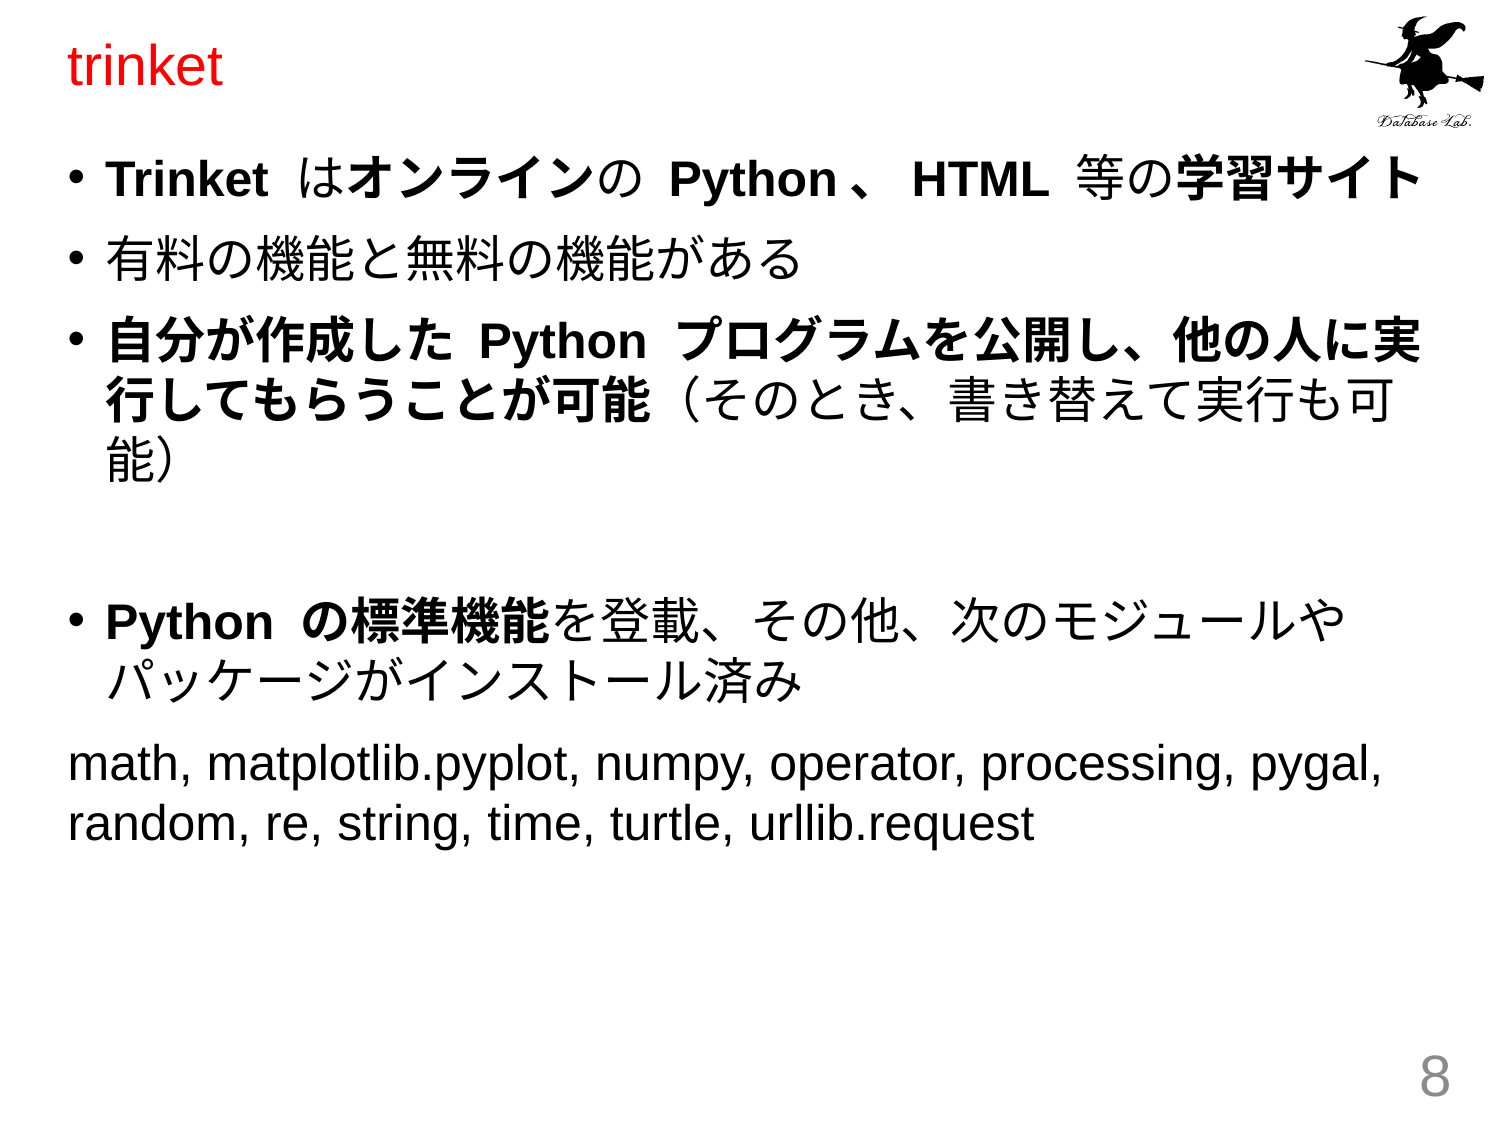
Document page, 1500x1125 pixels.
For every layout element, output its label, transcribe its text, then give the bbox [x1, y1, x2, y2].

title trinket [52, 28, 1441, 106]
picture [1362, 14, 1486, 130]
slide_number 8 [1129, 1042, 1467, 1103]
list Trinket はオンラインの Python、HTML 等の学習サイト 有料の機能と無料の機能がある 自分が作成した Python プログラムを公開し、他の人に実行してもらうことが可能（そのとき、書き替えて実行も可能） Python の標準機能を登載、その他、次のモジュールやパッケージがインストール済み math, matplotlib.pyplot, numpy, operator, processing, pygal, random, re, string, time, turtle, urllib.request [52, 138, 1441, 1117]
